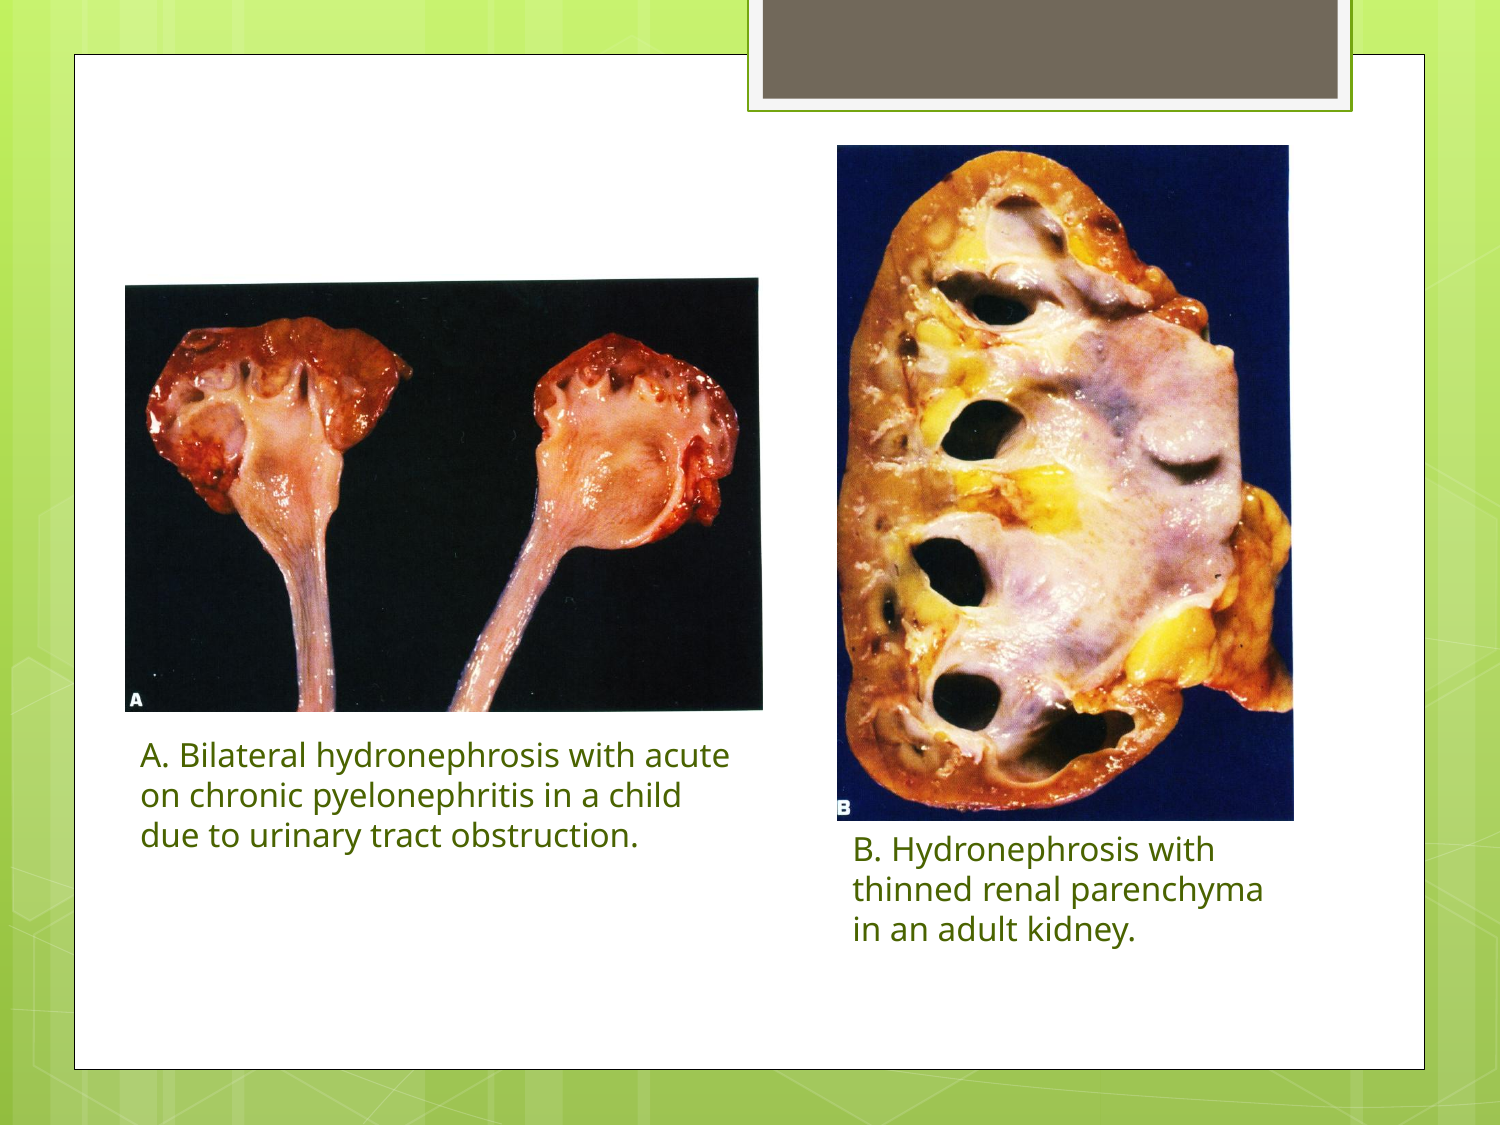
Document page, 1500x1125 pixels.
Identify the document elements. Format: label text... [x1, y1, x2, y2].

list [124, 274, 763, 712]
title A. Bilateral hydronephrosis with acute on chronic pyelonephritis in a child due to urinary tract obstruction. [124, 726, 763, 928]
picture [837, 145, 1295, 821]
text_box B. Hydronephrosis with thinned renal parenchyma in an adult kidney. [837, 820, 1313, 1050]
